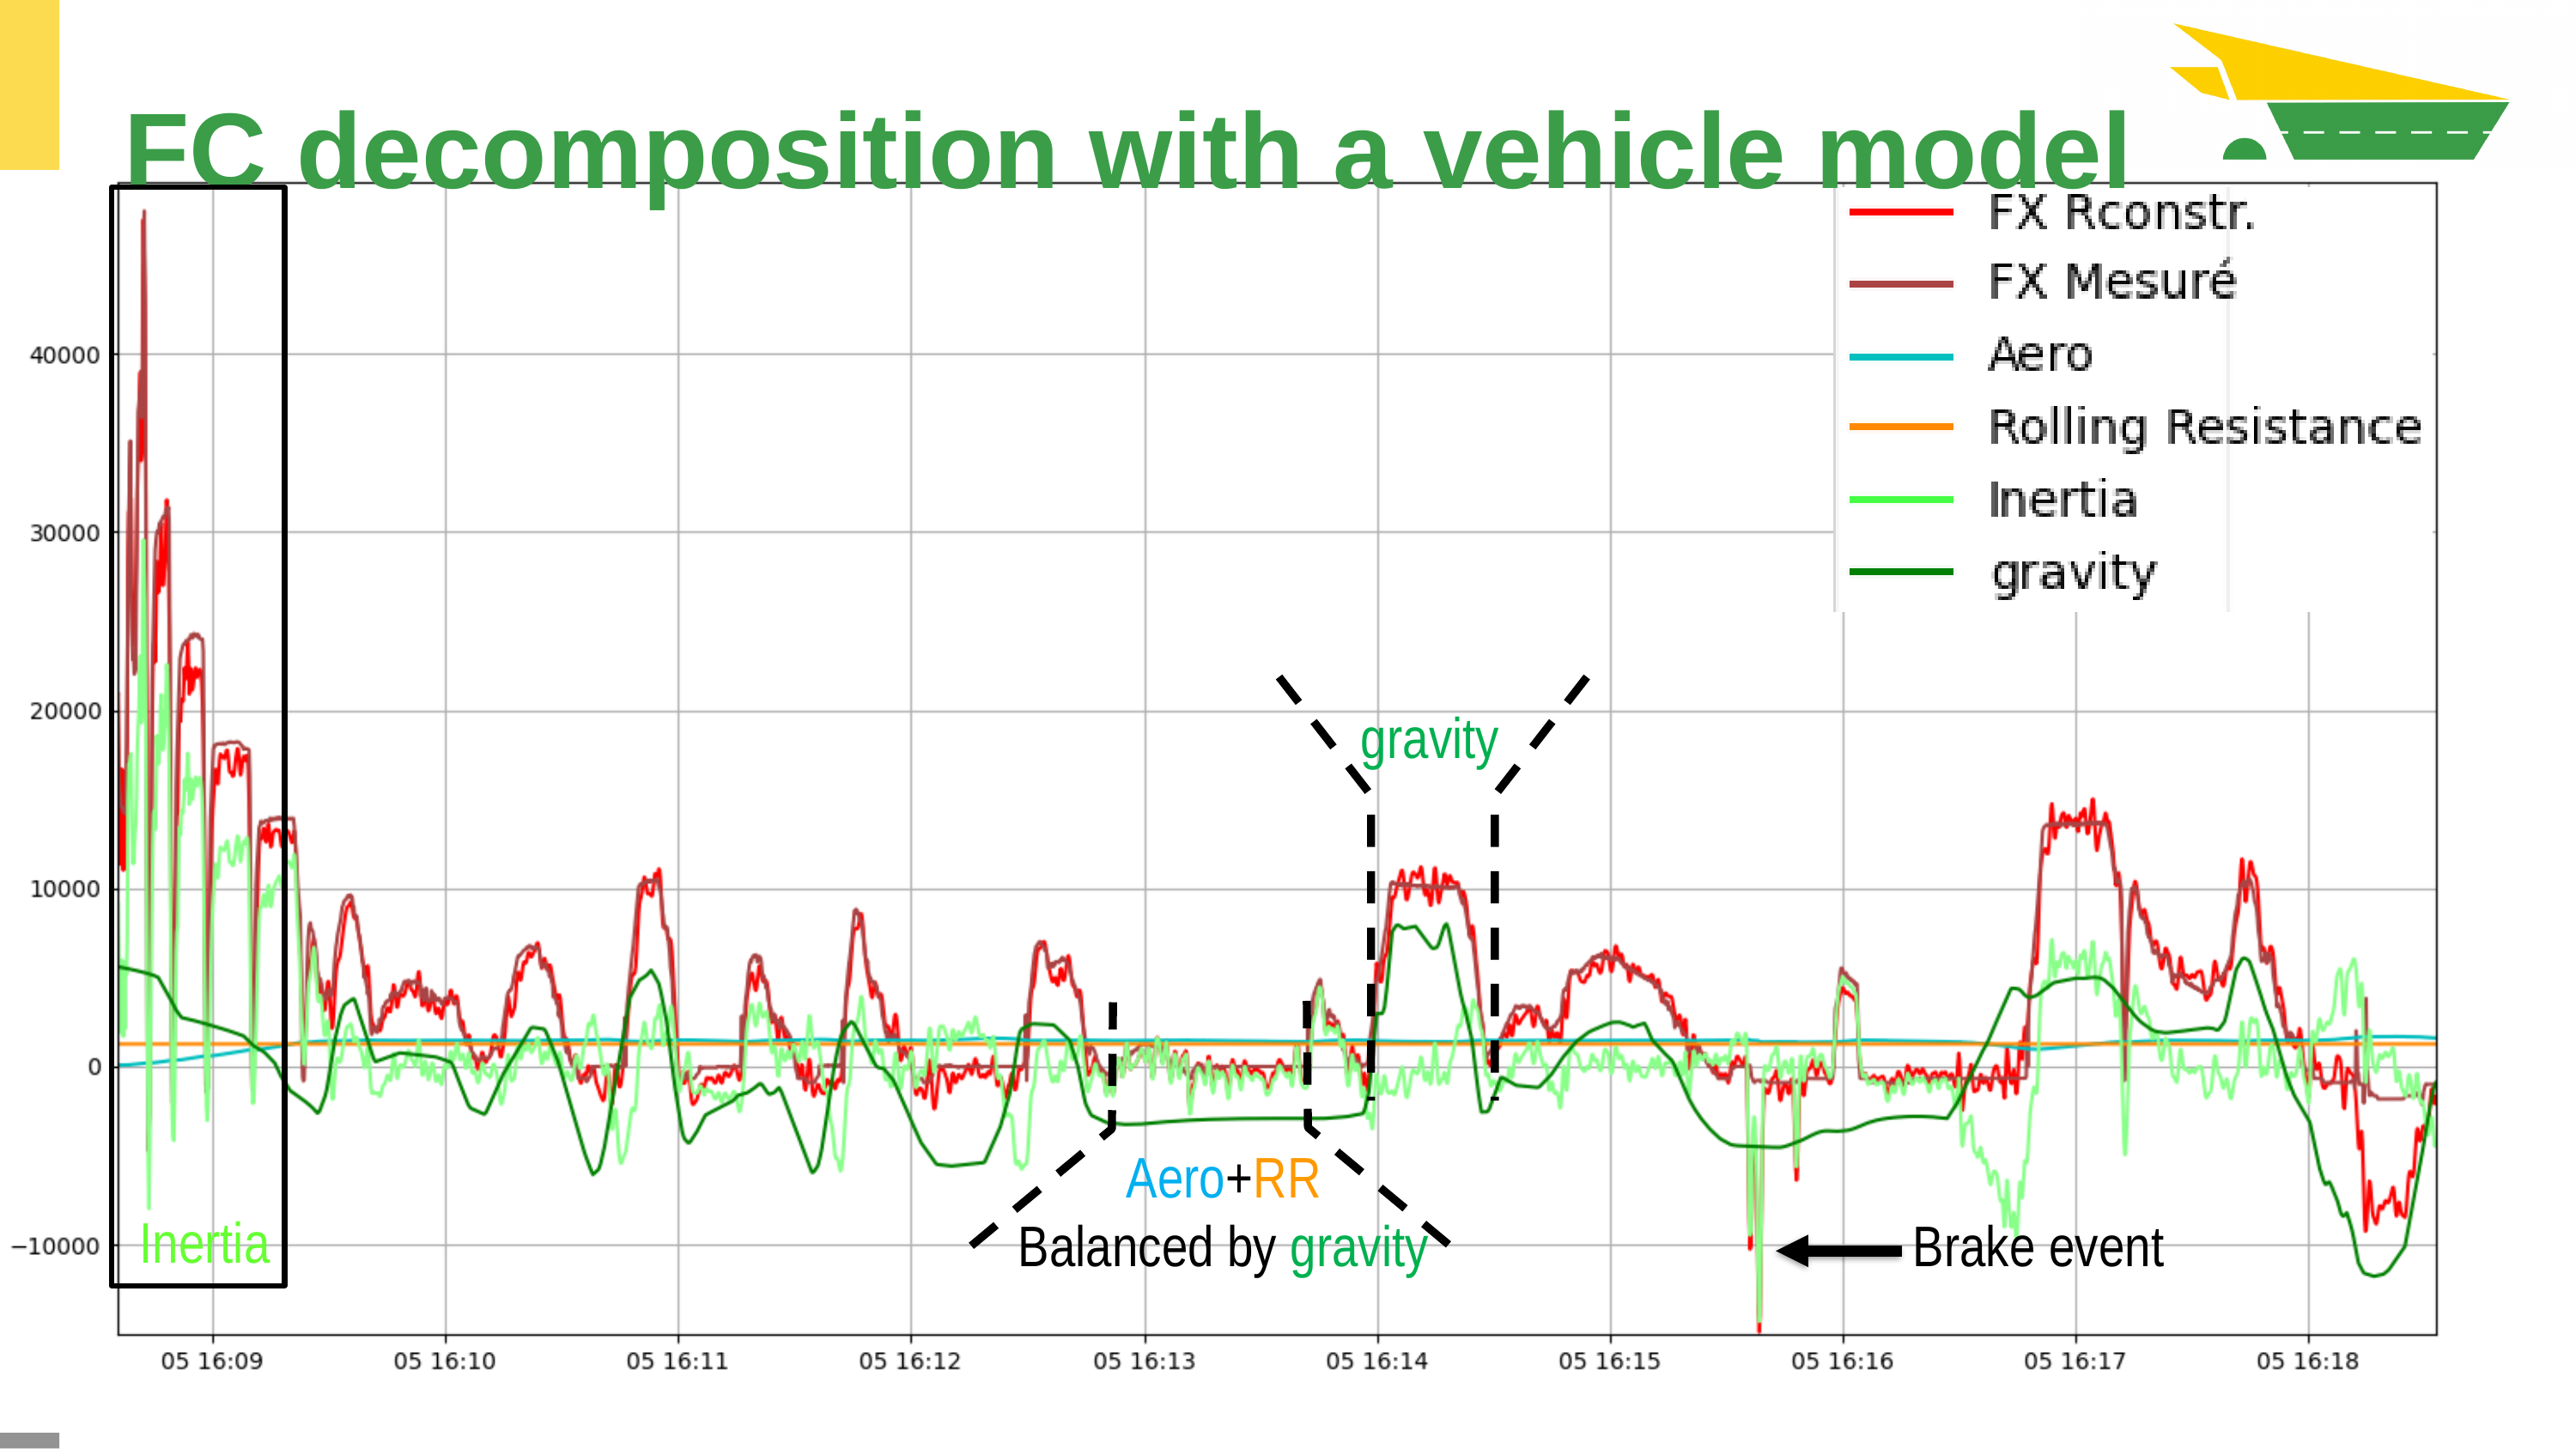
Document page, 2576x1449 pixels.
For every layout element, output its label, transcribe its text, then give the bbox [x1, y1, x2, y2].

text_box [1279, 676, 1588, 1101]
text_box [970, 1000, 1470, 1286]
picture [0, 0, 2576, 1433]
title FC decomposition with a vehicle model [111, 75, 2495, 167]
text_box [100, 187, 311, 1286]
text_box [1776, 1203, 2248, 1286]
